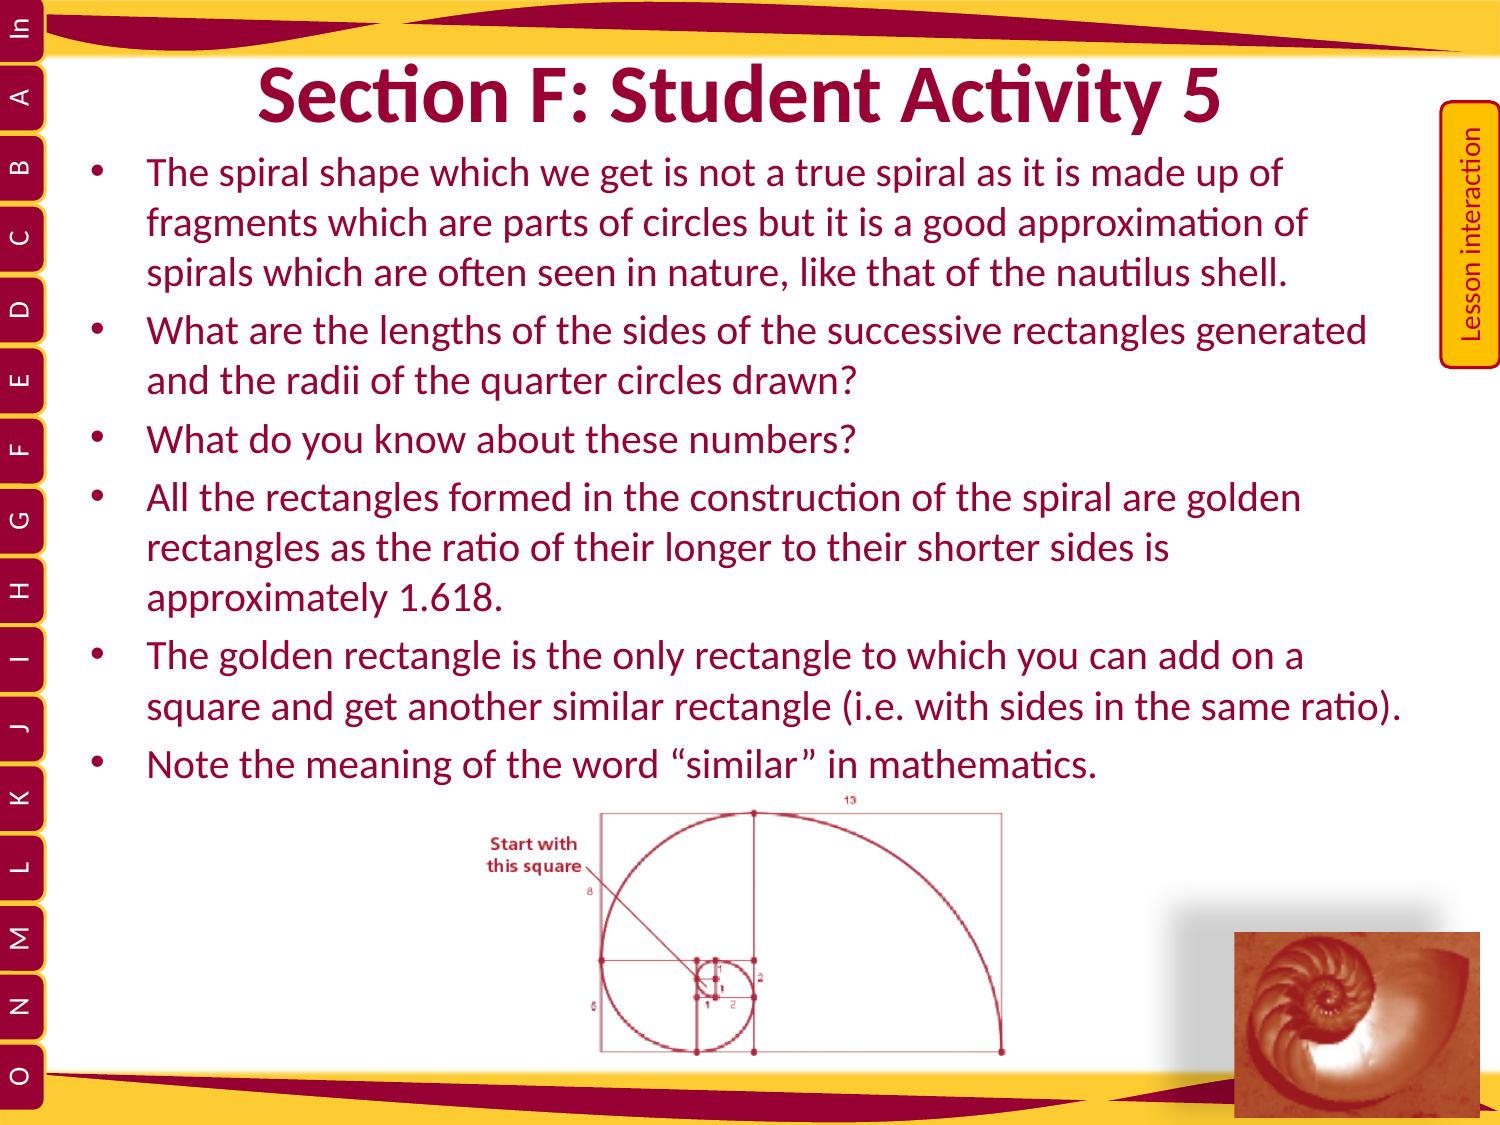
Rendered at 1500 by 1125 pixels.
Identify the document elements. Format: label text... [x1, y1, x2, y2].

picture [483, 790, 1017, 1062]
picture [1233, 932, 1481, 1118]
list The spiral shape which we get is not a true spiral as it is made up of fragments which are parts of circles but it is a good approximation of spirals which are often seen in nature, like that of the nautilus shell. What are the lengths of the sides of the successive rectangles generated and the radii of the quarter circles drawn? What do you know about these numbers? All the rectangles formed in the construction of the spiral are golden rectangles as the ratio of their longer to their shorter sides is approximately 1.618. The golden rectangle is the only rectangle to which you can add on a square and get another similar rectangle (i.e. with sides in the same ratio). Note the meaning of the word “similar” in mathematics. [75, 183, 1425, 1125]
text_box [1440, 95, 1500, 1058]
title Section F: Student Activity 5 [75, 0, 1425, 183]
